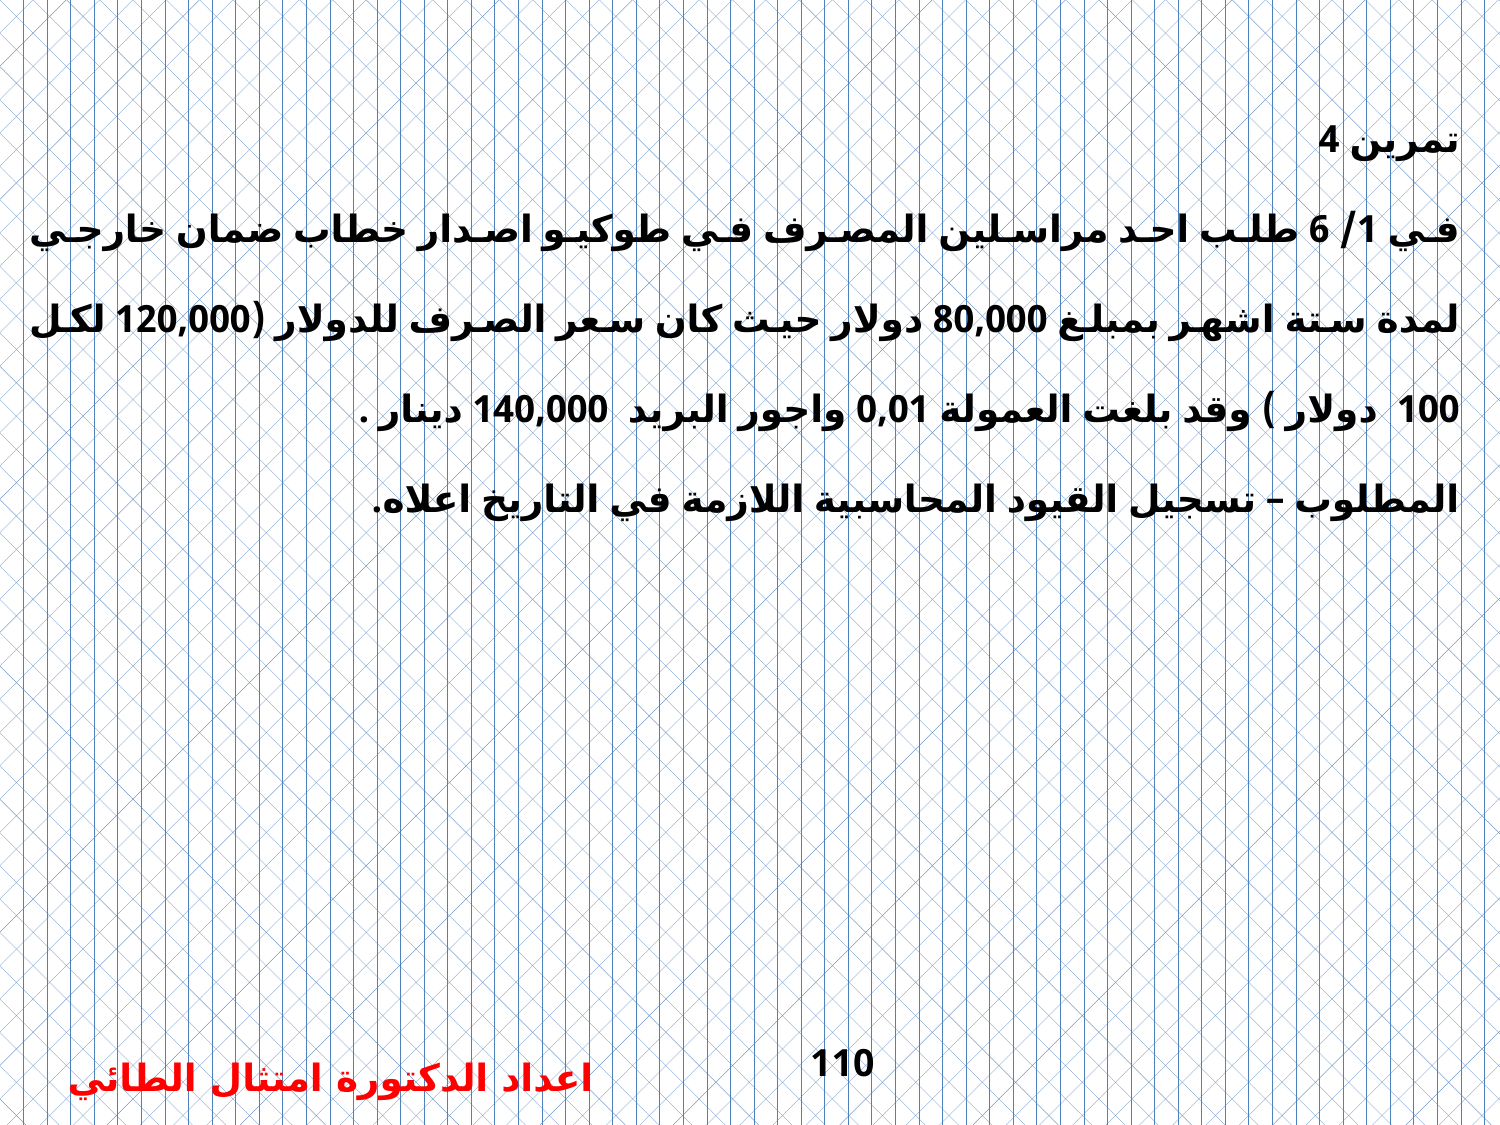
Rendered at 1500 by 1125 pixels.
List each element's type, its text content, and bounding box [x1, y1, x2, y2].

footer اعداد الدكتورة امتثال الطائي [0, 1046, 680, 1107]
slide_number 110 [667, 1035, 1018, 1095]
text_box تمرين 4 في 1/ 6 طلب احد مراسلين المصرف في طوكيو اصدار خطاب ضمان خارجي لمدة ستة اشهر بمبلغ 80,000 دولار حيث كان سعر الصرف للدولار (120,000 لكل 100 دولار ) وقد بلغت العمولة 0,01 واجور البريد 140,000 دينار . المطلوب – تسجيل القيود المحاسبية اللازمة في التاريخ اعلاه. [14, 62, 1475, 528]
